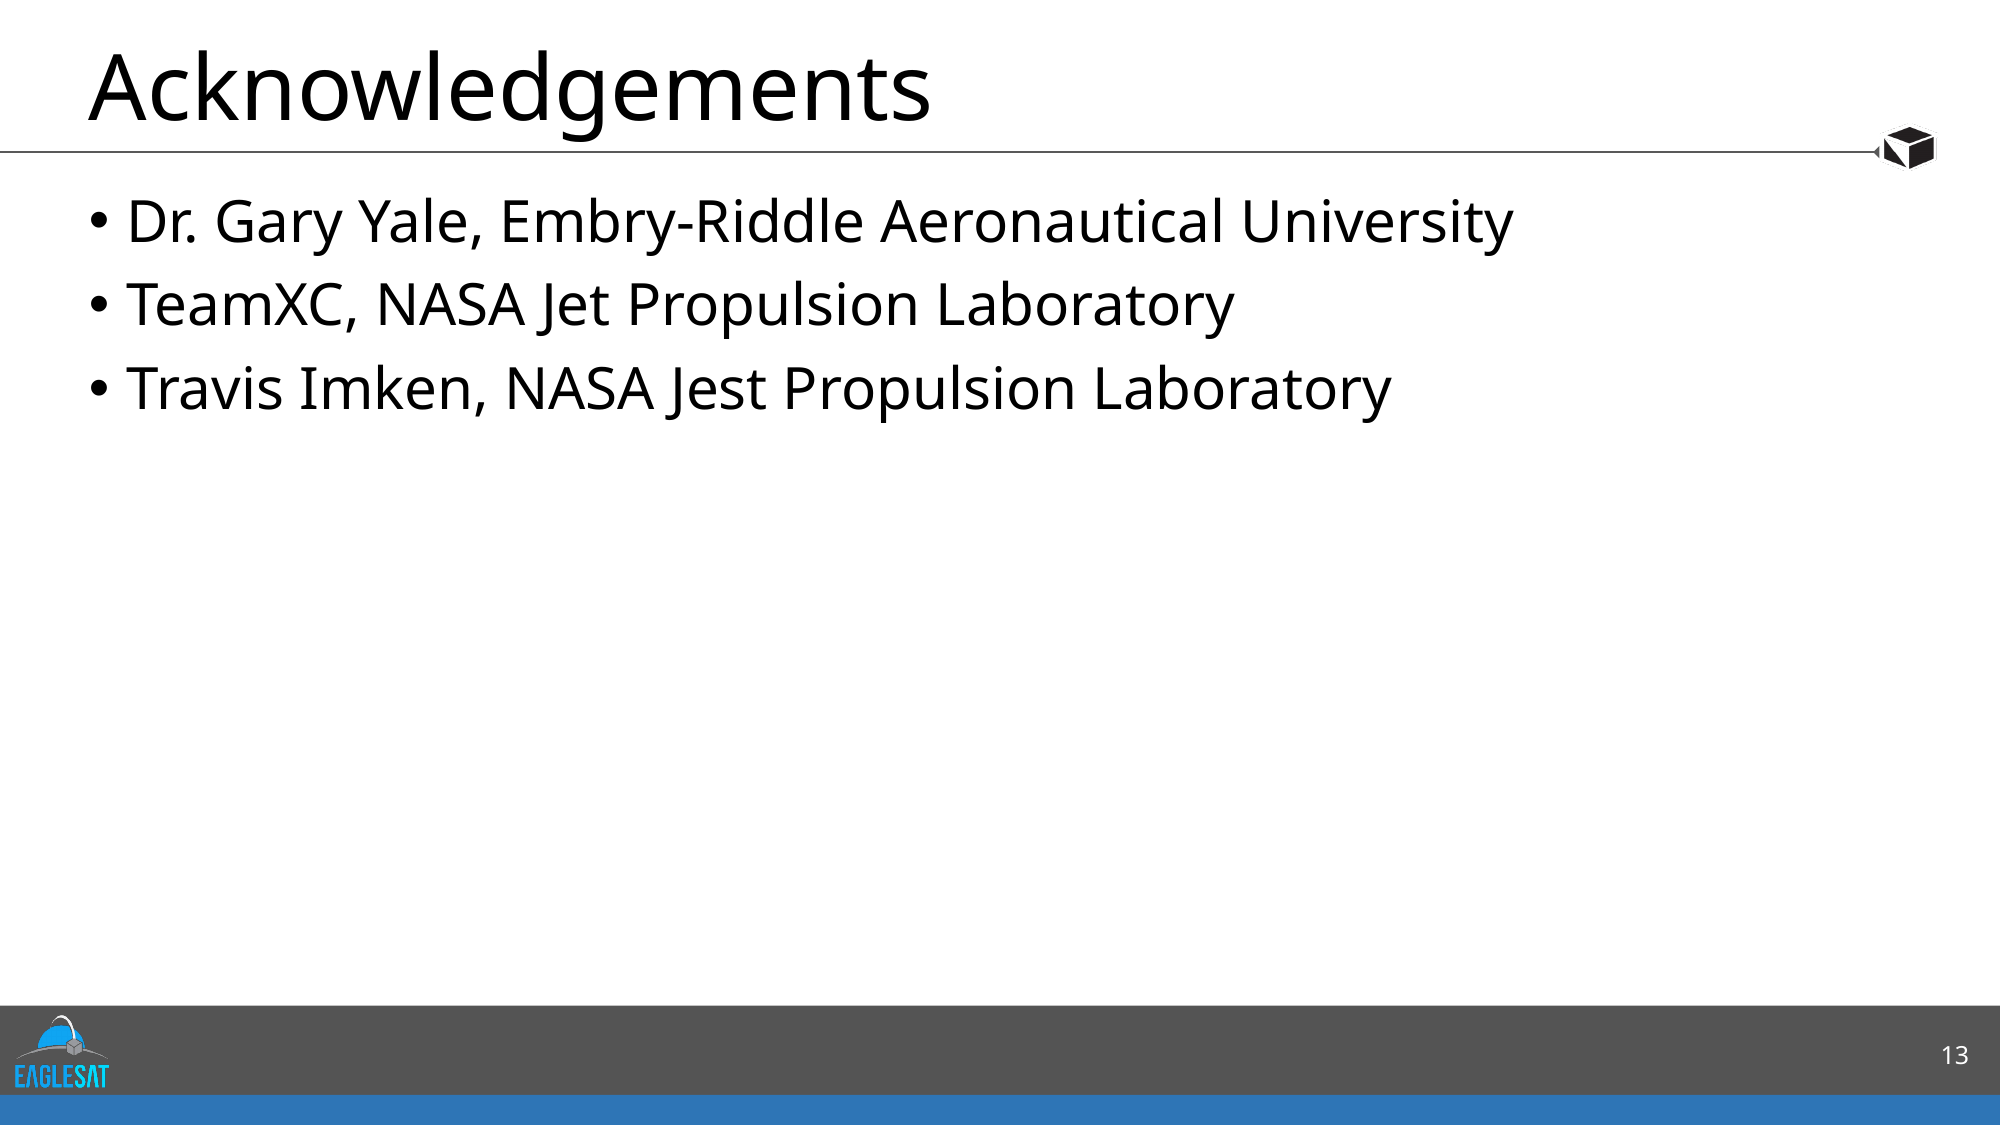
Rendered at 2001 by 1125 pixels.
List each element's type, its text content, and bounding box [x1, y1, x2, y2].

title Acknowledgements [74, 28, 1800, 148]
picture [10, 1008, 114, 1090]
list Dr. Gary Yale, Embry-Riddle Aeronautical University TeamXC, NASA Jet Propulsion Laboratory Travis Imken, NASA Jest Propulsion Laboratory [74, 184, 1932, 990]
slide_number 13 [1534, 1026, 1985, 1087]
